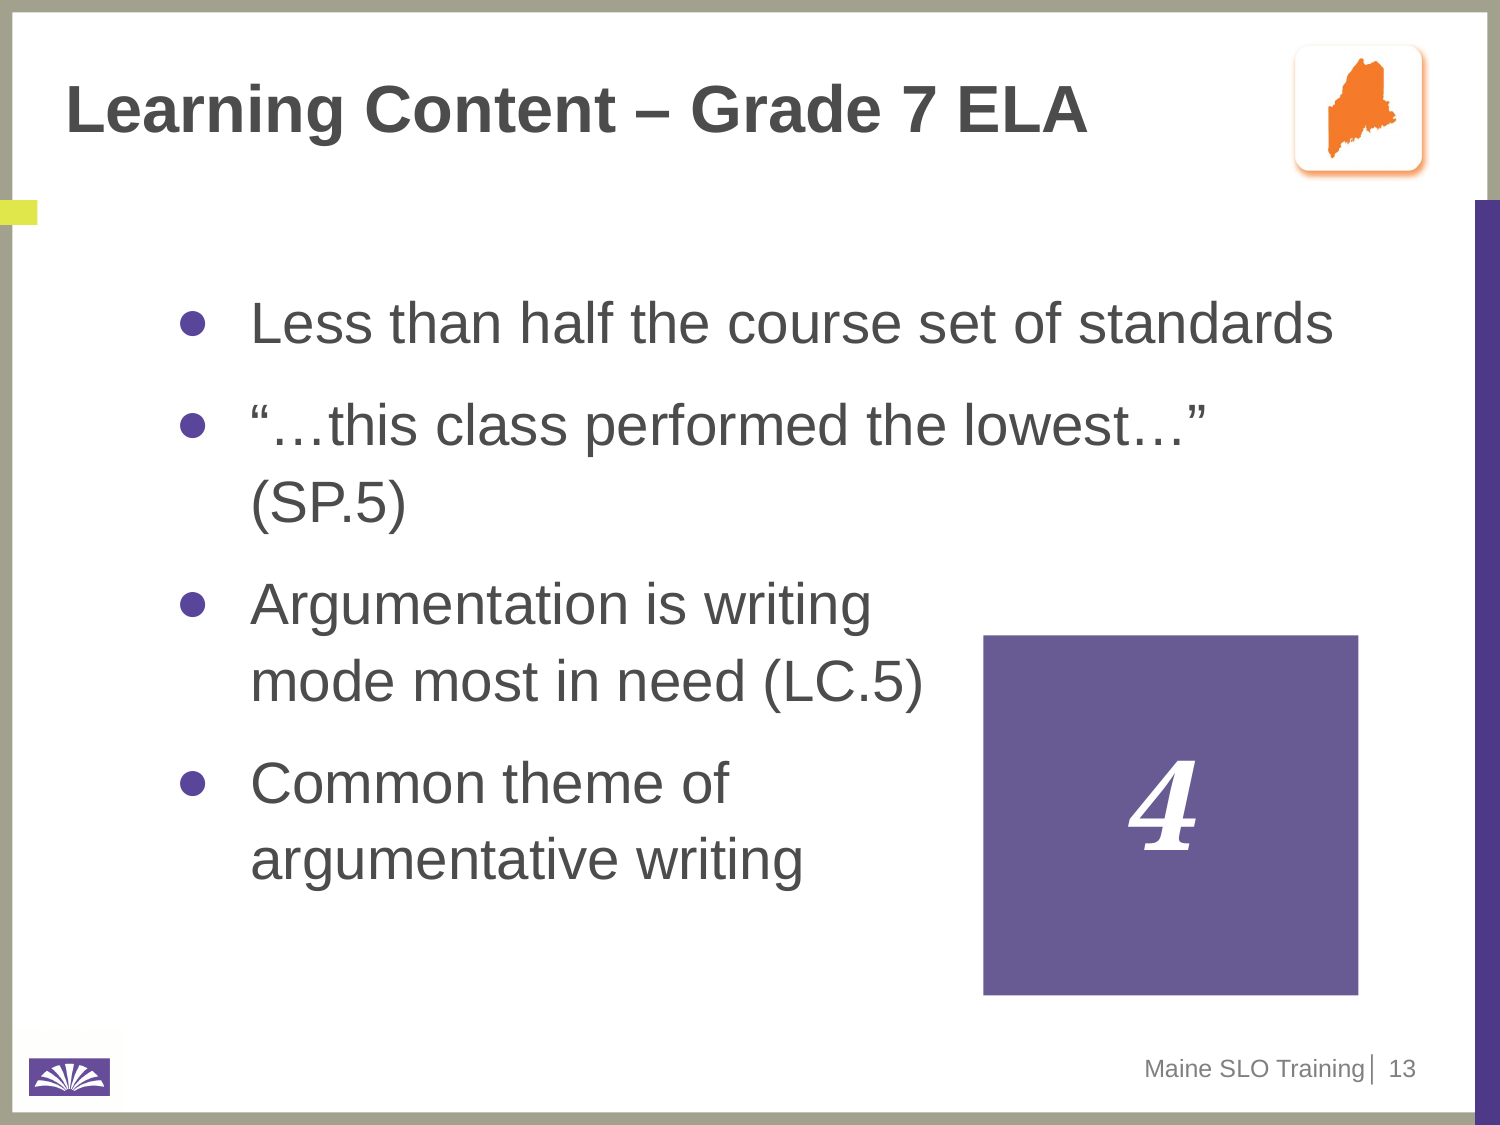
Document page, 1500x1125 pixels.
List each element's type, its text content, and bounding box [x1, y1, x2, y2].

list Less than half the course set of standards “…this class performed the lowest…” (SP.5) Argumentation is writing mode most in need (LC.5) Common theme of argumentative writing [150, 270, 1378, 917]
picture [13, 1029, 125, 1112]
title Learning Content – Grade 7 ELA [50, 12, 1500, 200]
text_box 4 [983, 635, 1359, 996]
picture [1274, 24, 1443, 193]
